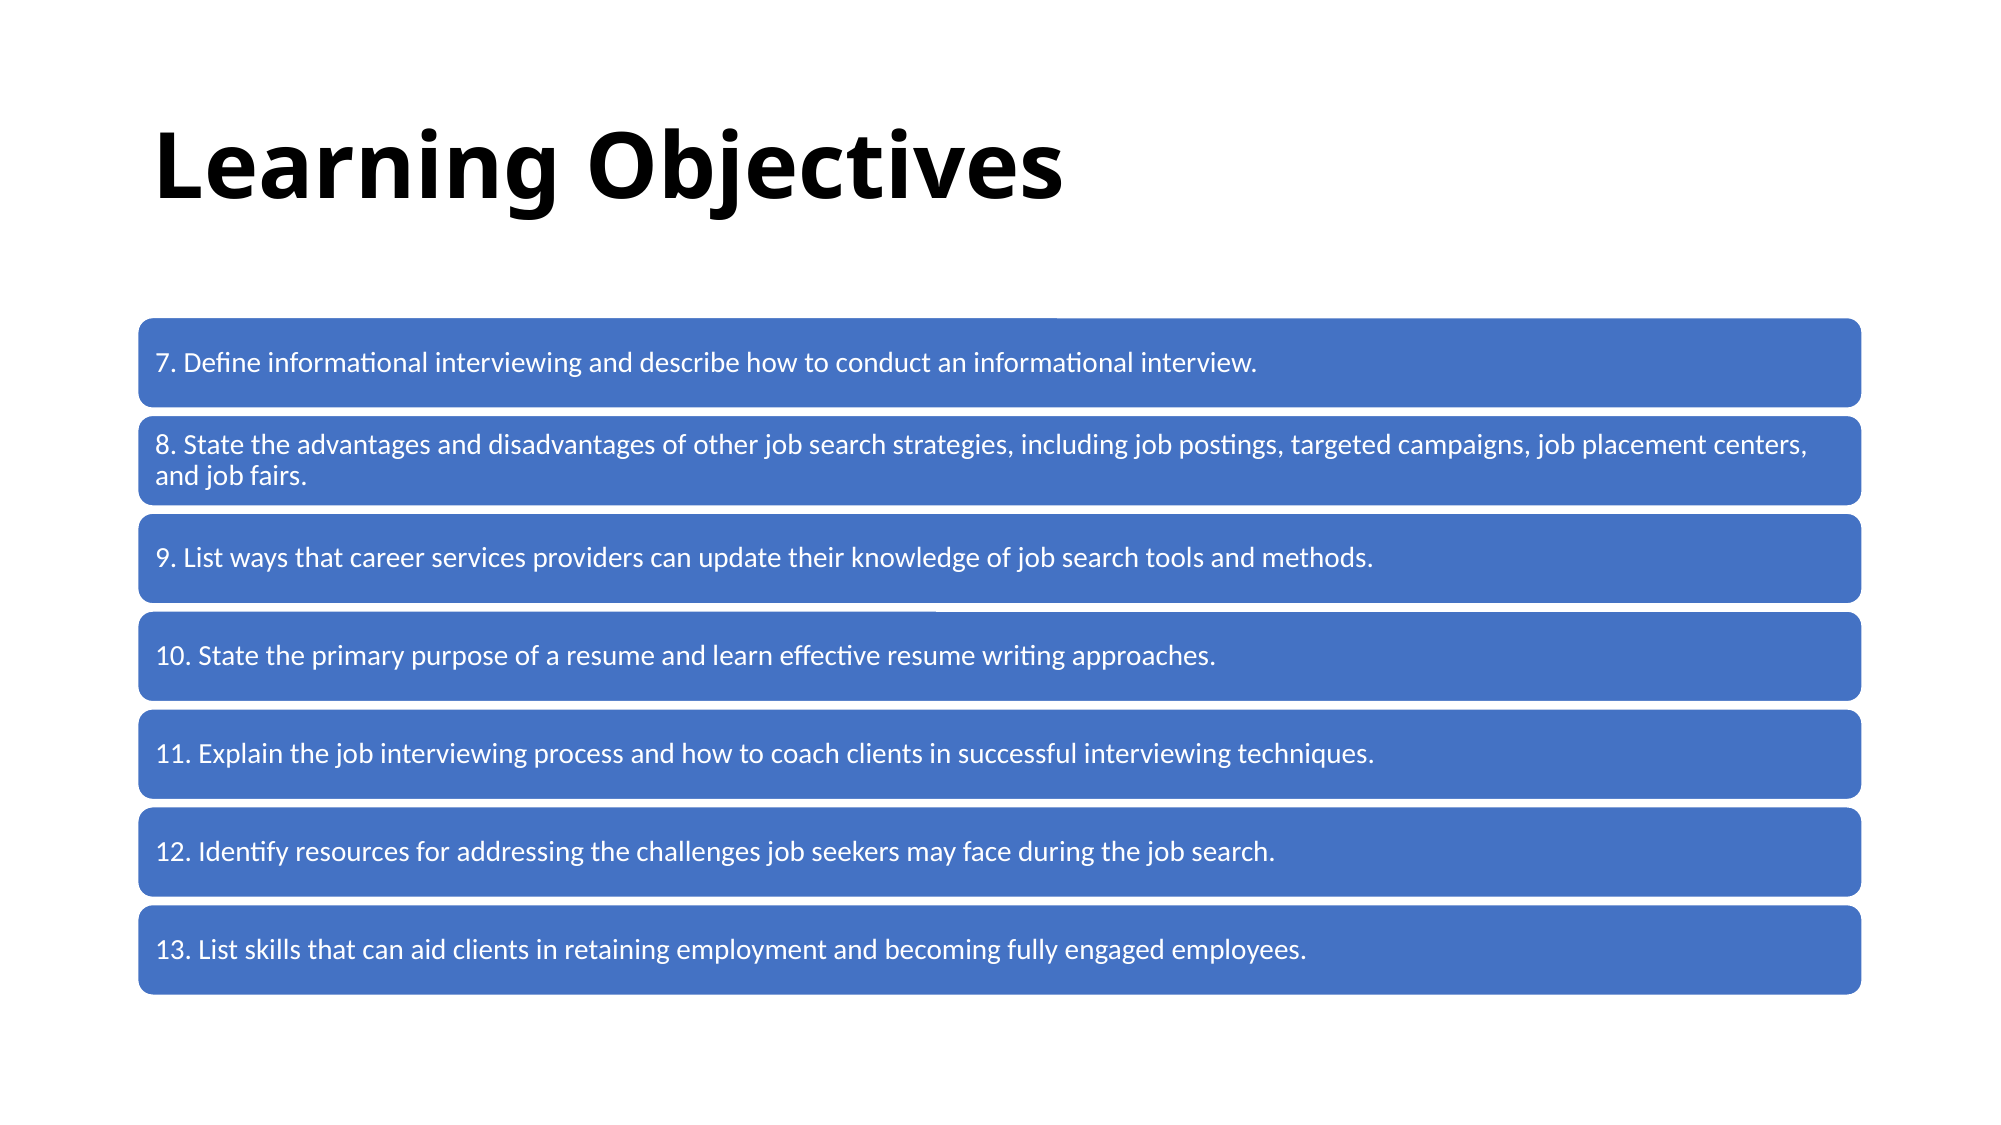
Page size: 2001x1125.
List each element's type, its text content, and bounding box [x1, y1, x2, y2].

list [137, 299, 1863, 1014]
title Learning Objectives [137, 59, 1863, 278]
